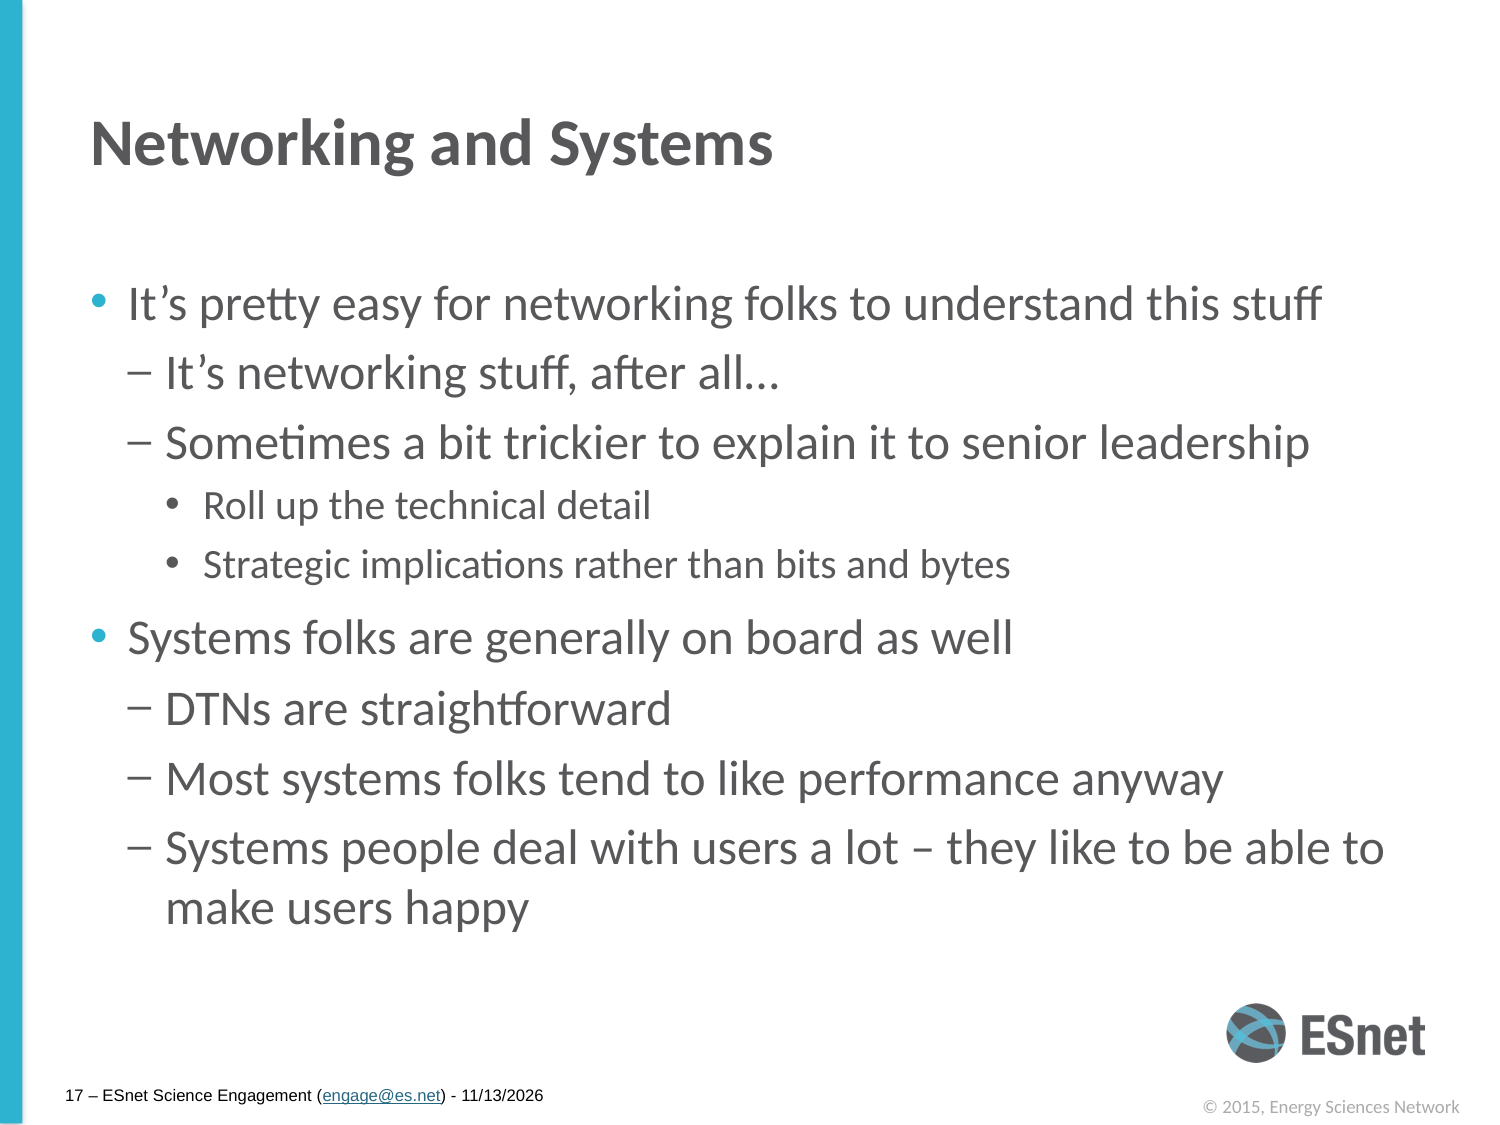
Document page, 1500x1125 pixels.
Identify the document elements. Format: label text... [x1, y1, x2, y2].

text_box © 2015, Energy Sciences Network [1187, 1095, 1500, 1125]
list It’s pretty easy for networking folks to understand this stuff It’s networking stuff, after all… Sometimes a bit trickier to explain it to senior leadership Roll up the technical detail Strategic implications rather than bits and bytes Systems folks are generally on board as well DTNs are straightforward Most systems folks tend to like performance anyway Systems people deal with users a lot – they like to be able to make users happy [75, 262, 1425, 1028]
picture [1226, 1028, 1425, 1063]
title Networking and Systems [75, 45, 1425, 233]
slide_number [50, 1080, 582, 1110]
